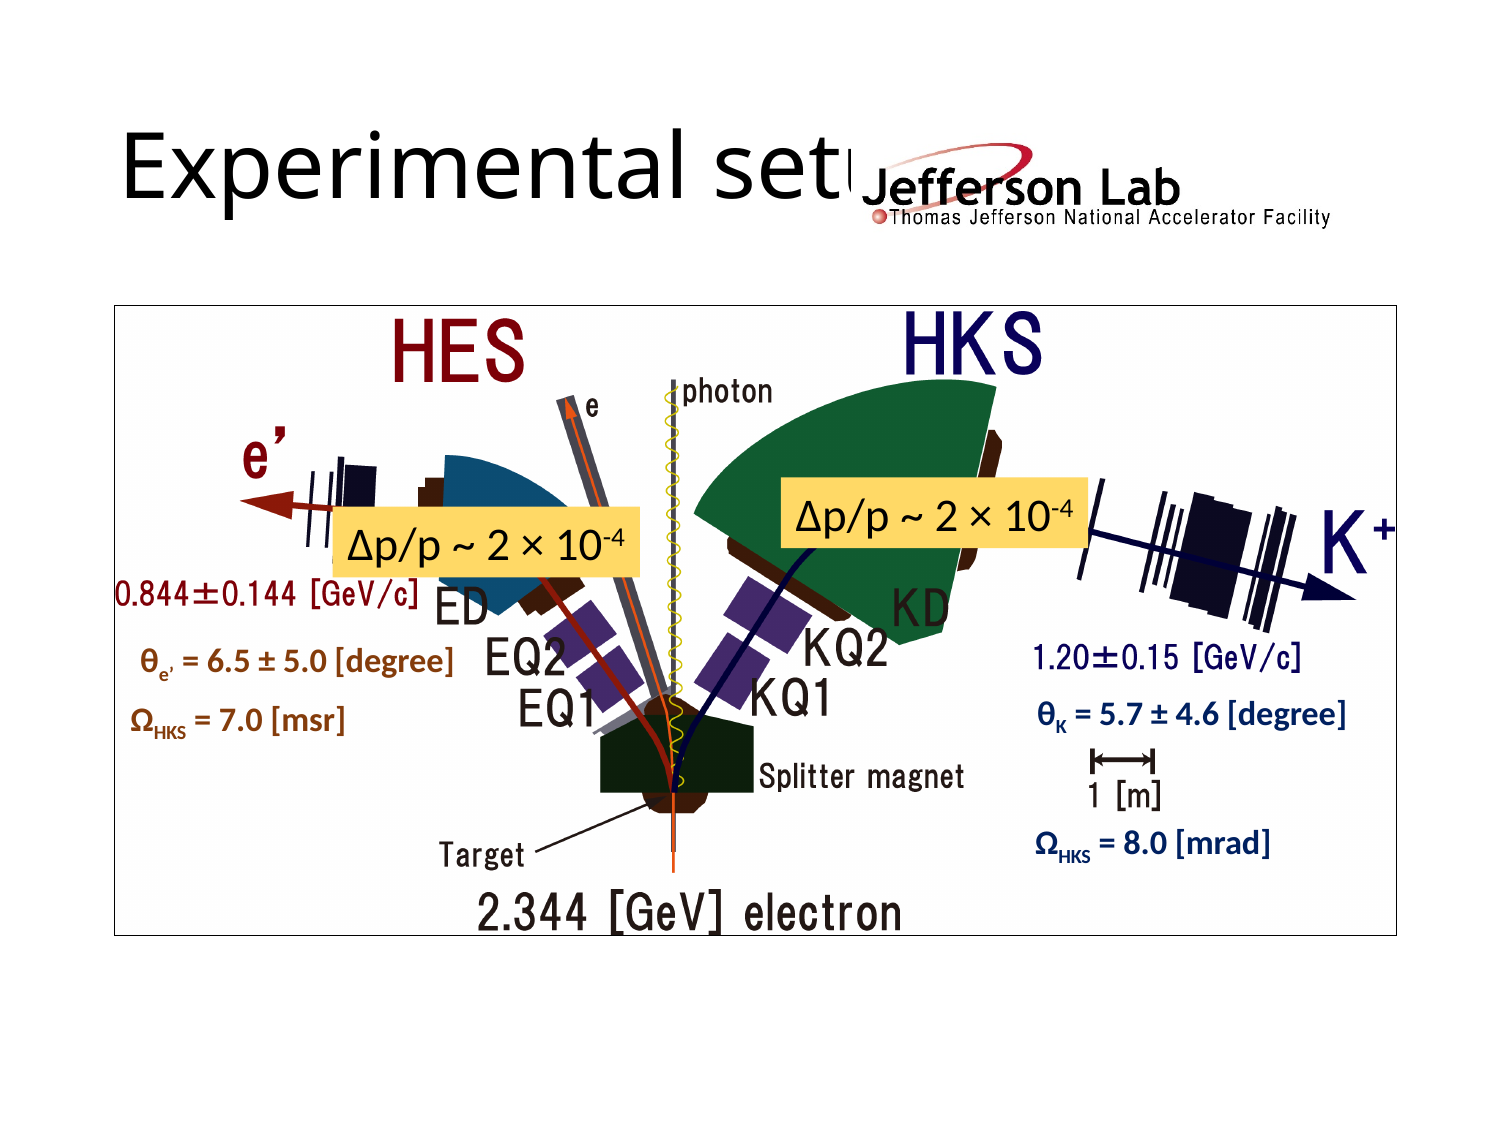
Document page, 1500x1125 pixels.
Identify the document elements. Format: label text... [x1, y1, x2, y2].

picture [114, 305, 1397, 936]
picture [851, 133, 1338, 245]
title Experimental setup [103, 59, 1397, 278]
